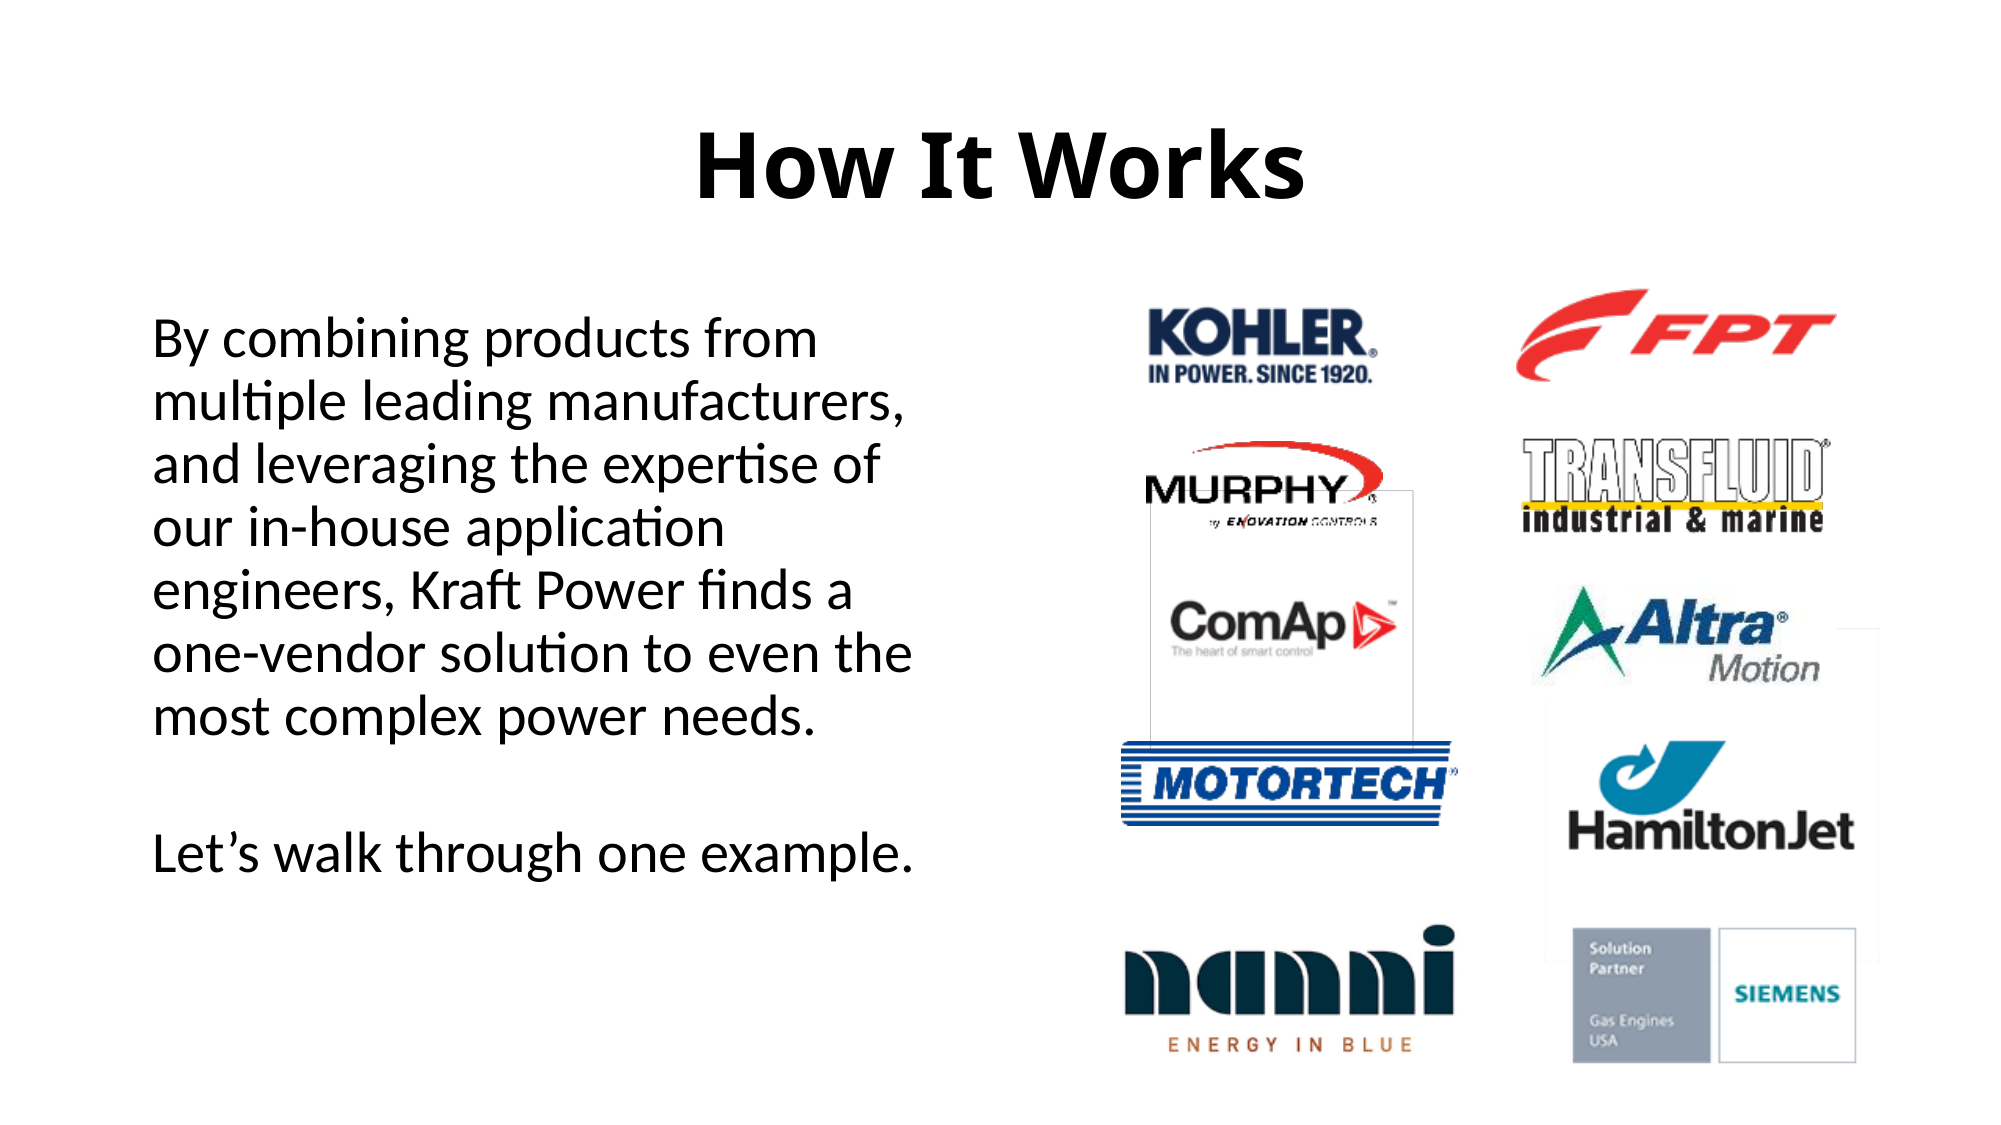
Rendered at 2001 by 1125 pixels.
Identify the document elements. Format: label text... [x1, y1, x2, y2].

picture [1121, 919, 1458, 1058]
picture [1501, 167, 1837, 537]
list By combining products from multiple leading manufacturers, and leveraging the expertise of our in-house application engineers, Kraft Power finds a one-vendor solution to even the most complex power needs. [137, 299, 988, 758]
text_box Let’s walk through one example. [137, 806, 941, 891]
picture [1121, 228, 1458, 826]
title How It Works [137, 59, 1863, 278]
picture [1531, 560, 1880, 1125]
